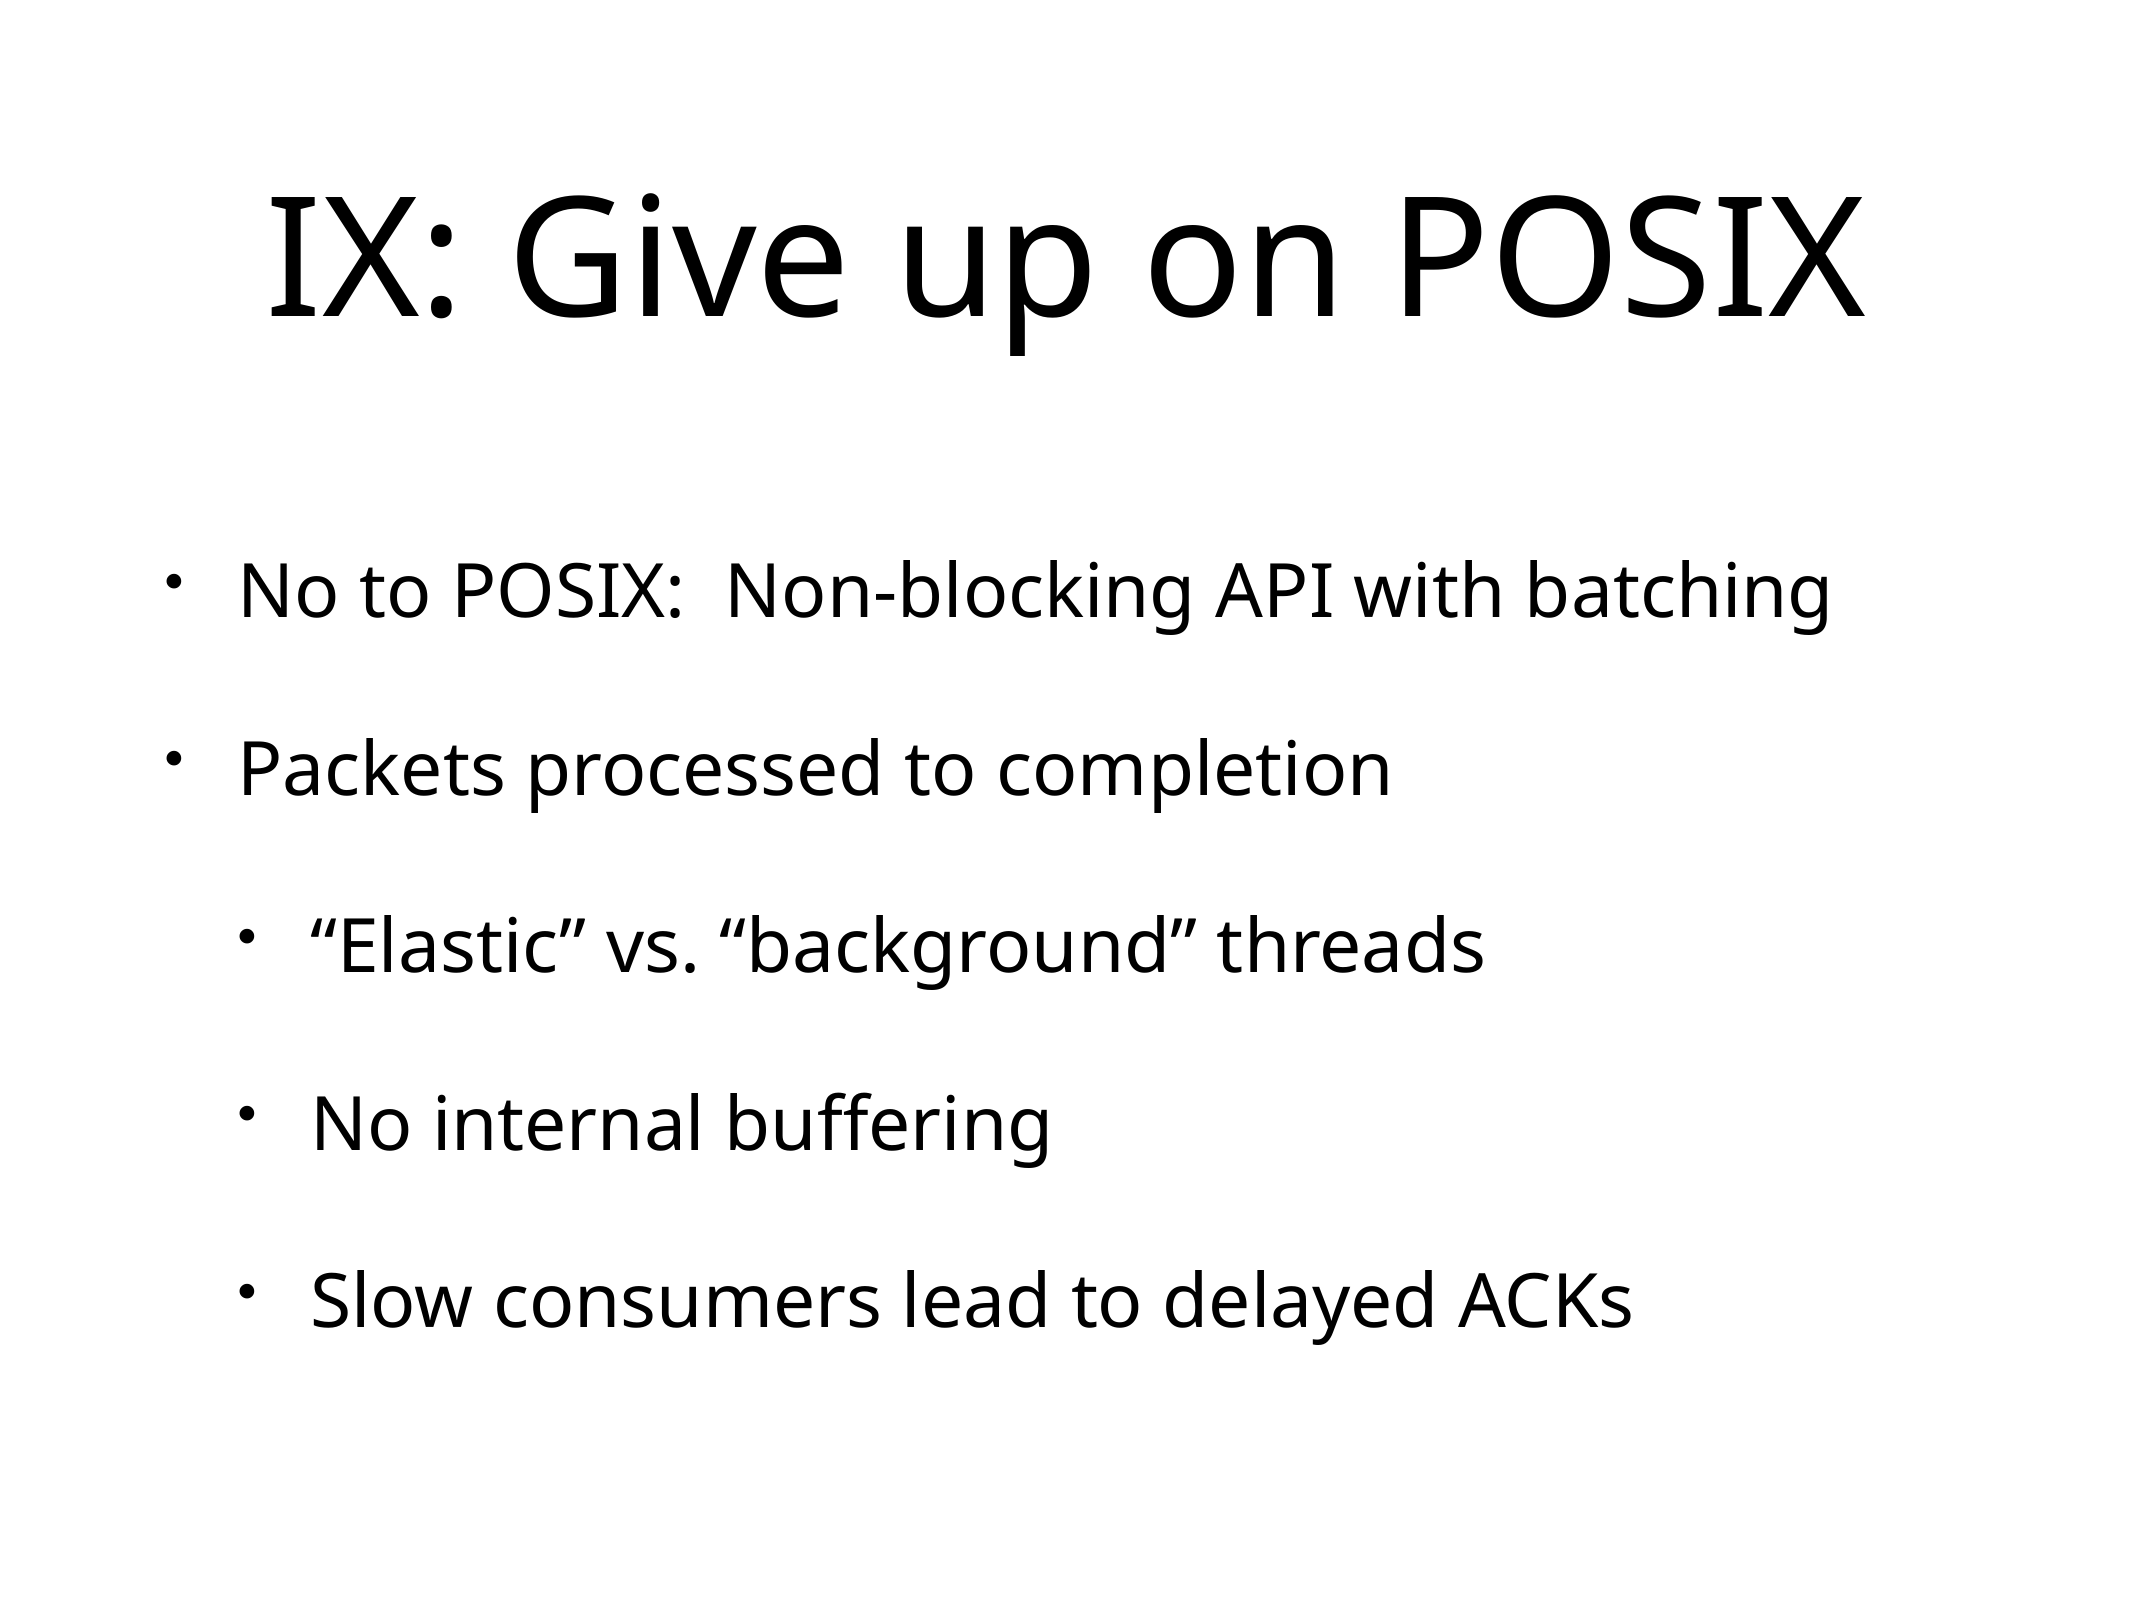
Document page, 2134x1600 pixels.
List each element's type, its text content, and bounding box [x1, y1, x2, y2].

list No to POSIX: Non-blocking API with batching Packets processed to completion “Elastic” vs. “background” threads No internal buffering Slow consumers lead to delayed ACKs [155, 426, 1978, 1459]
title IX: Give up on POSIX [155, 72, 1978, 426]
